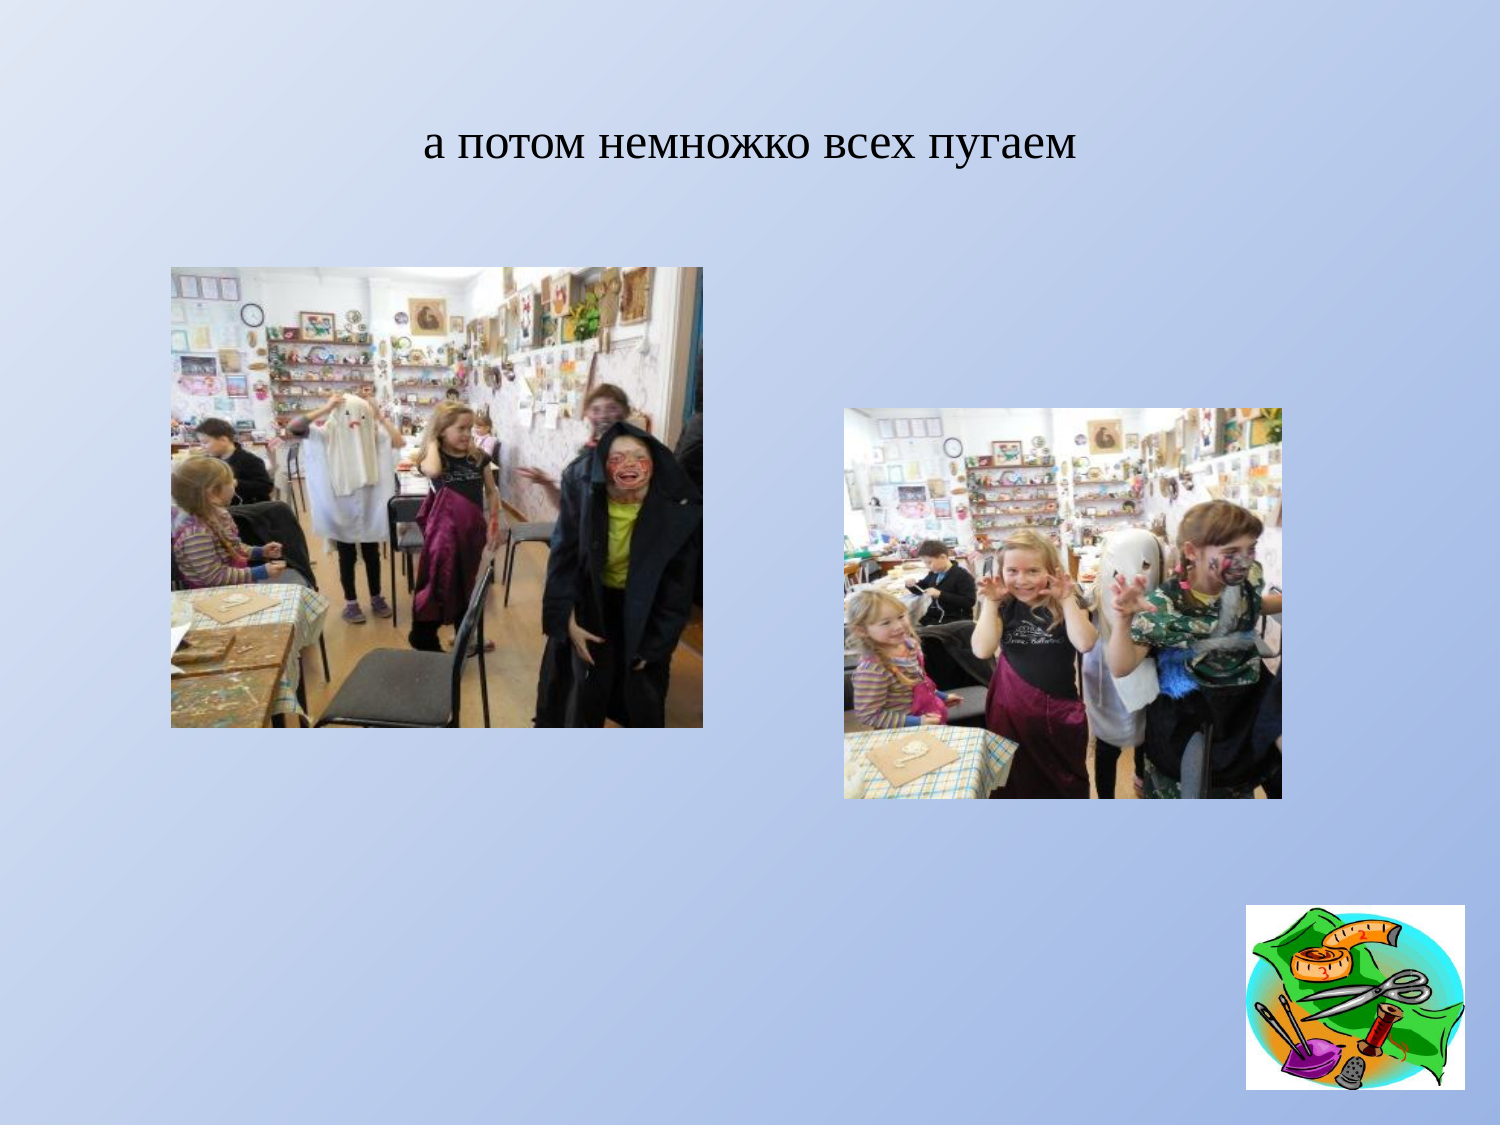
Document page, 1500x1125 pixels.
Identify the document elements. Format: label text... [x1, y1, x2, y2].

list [170, 266, 703, 729]
title а потом немножко всех пугаем [75, 45, 1425, 233]
picture [1245, 904, 1465, 1090]
picture [844, 408, 1282, 799]
